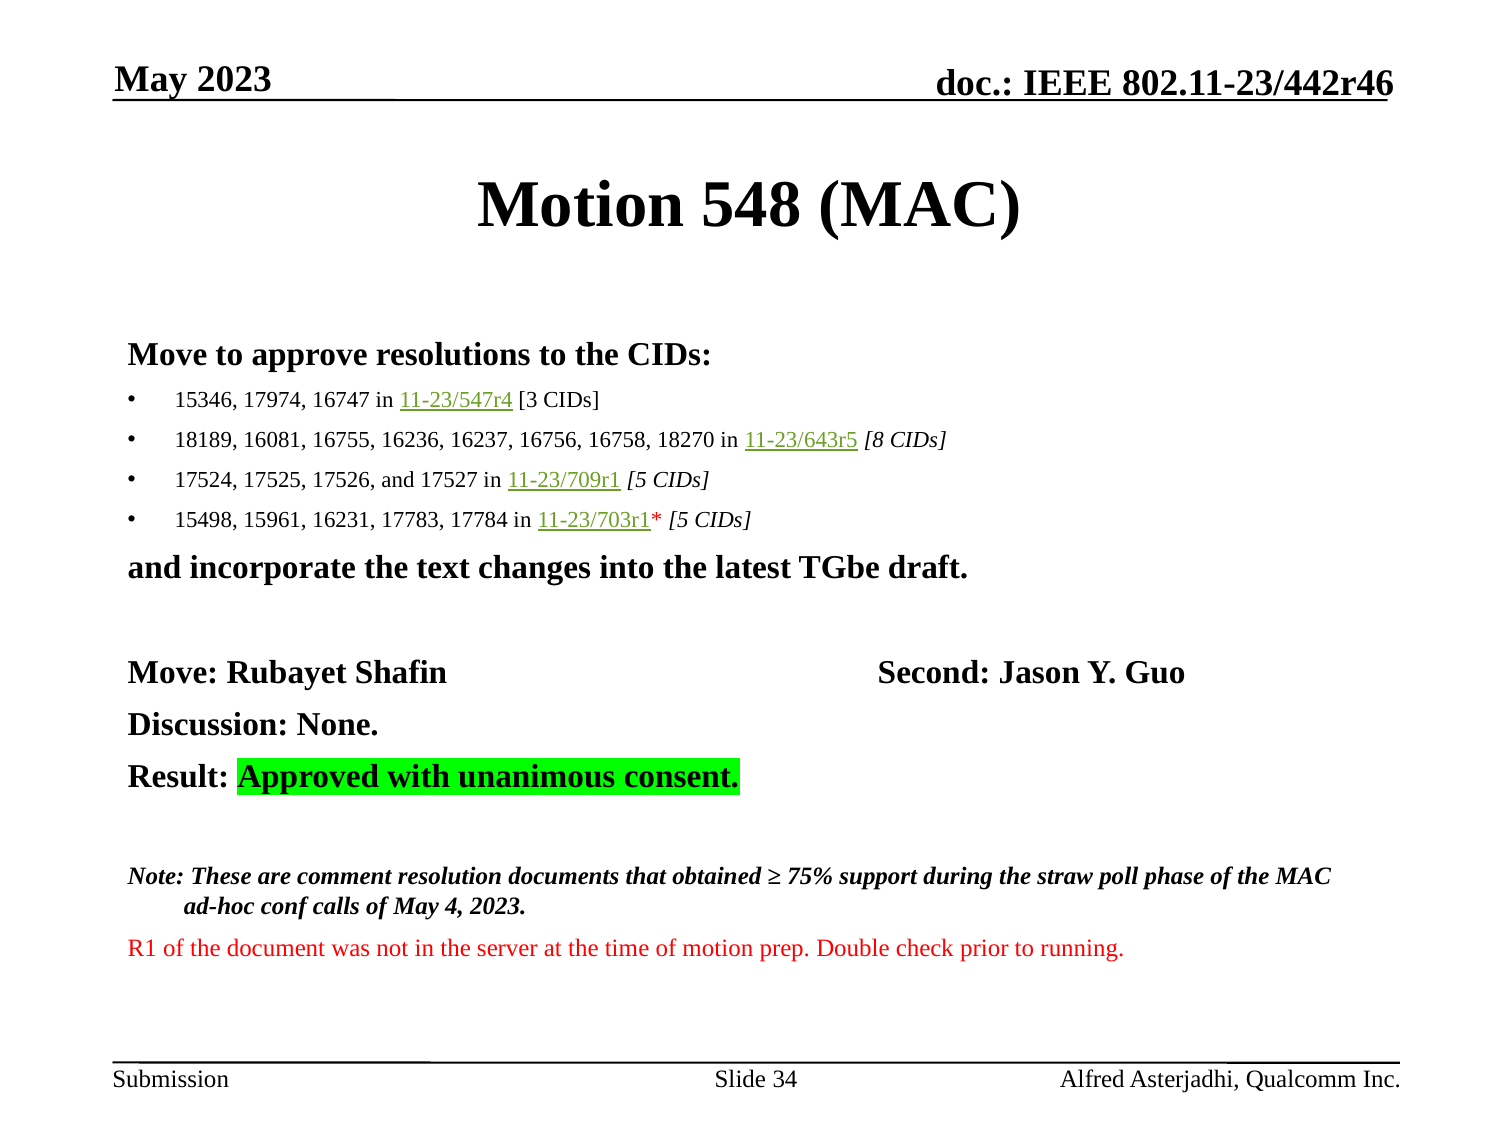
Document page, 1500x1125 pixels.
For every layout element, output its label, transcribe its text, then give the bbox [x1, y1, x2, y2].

list Move to approve resolutions to the CIDs: 15346, 17974, 16747 in 11-23/547r4 [3 CIDs] 18189, 16081, 16755, 16236, 16237, 16756, 16758, 18270 in 11-23/643r5 [8 CIDs] 17524, 17525, 17526, and 17527 in 11-23/709r1 [5 CIDs] 15498, 15961, 16231, 17783, 17784 in 11-23/703r1* [5 CIDs] and incorporate the text changes into the latest TGbe draft. Move: Rubayet Shafin Second: Jason Y. Guo Discussion: None. Result: Approved with unanimous consent. Note: These are comment resolution documents that obtained ≥ 75% support during the straw poll phase of the MAC ad-hoc conf calls of May 4, 2023. R1 of the document was not in the server at the time of motion prep. Double check prior to running. [112, 324, 1388, 1063]
footer Alfred Asterjadhi, Qualcomm Inc. [878, 1061, 1402, 1093]
slide_number Slide 34 [712, 1061, 800, 1123]
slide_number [114, 54, 423, 100]
title Motion 548 (MAC) [112, 112, 1388, 288]
